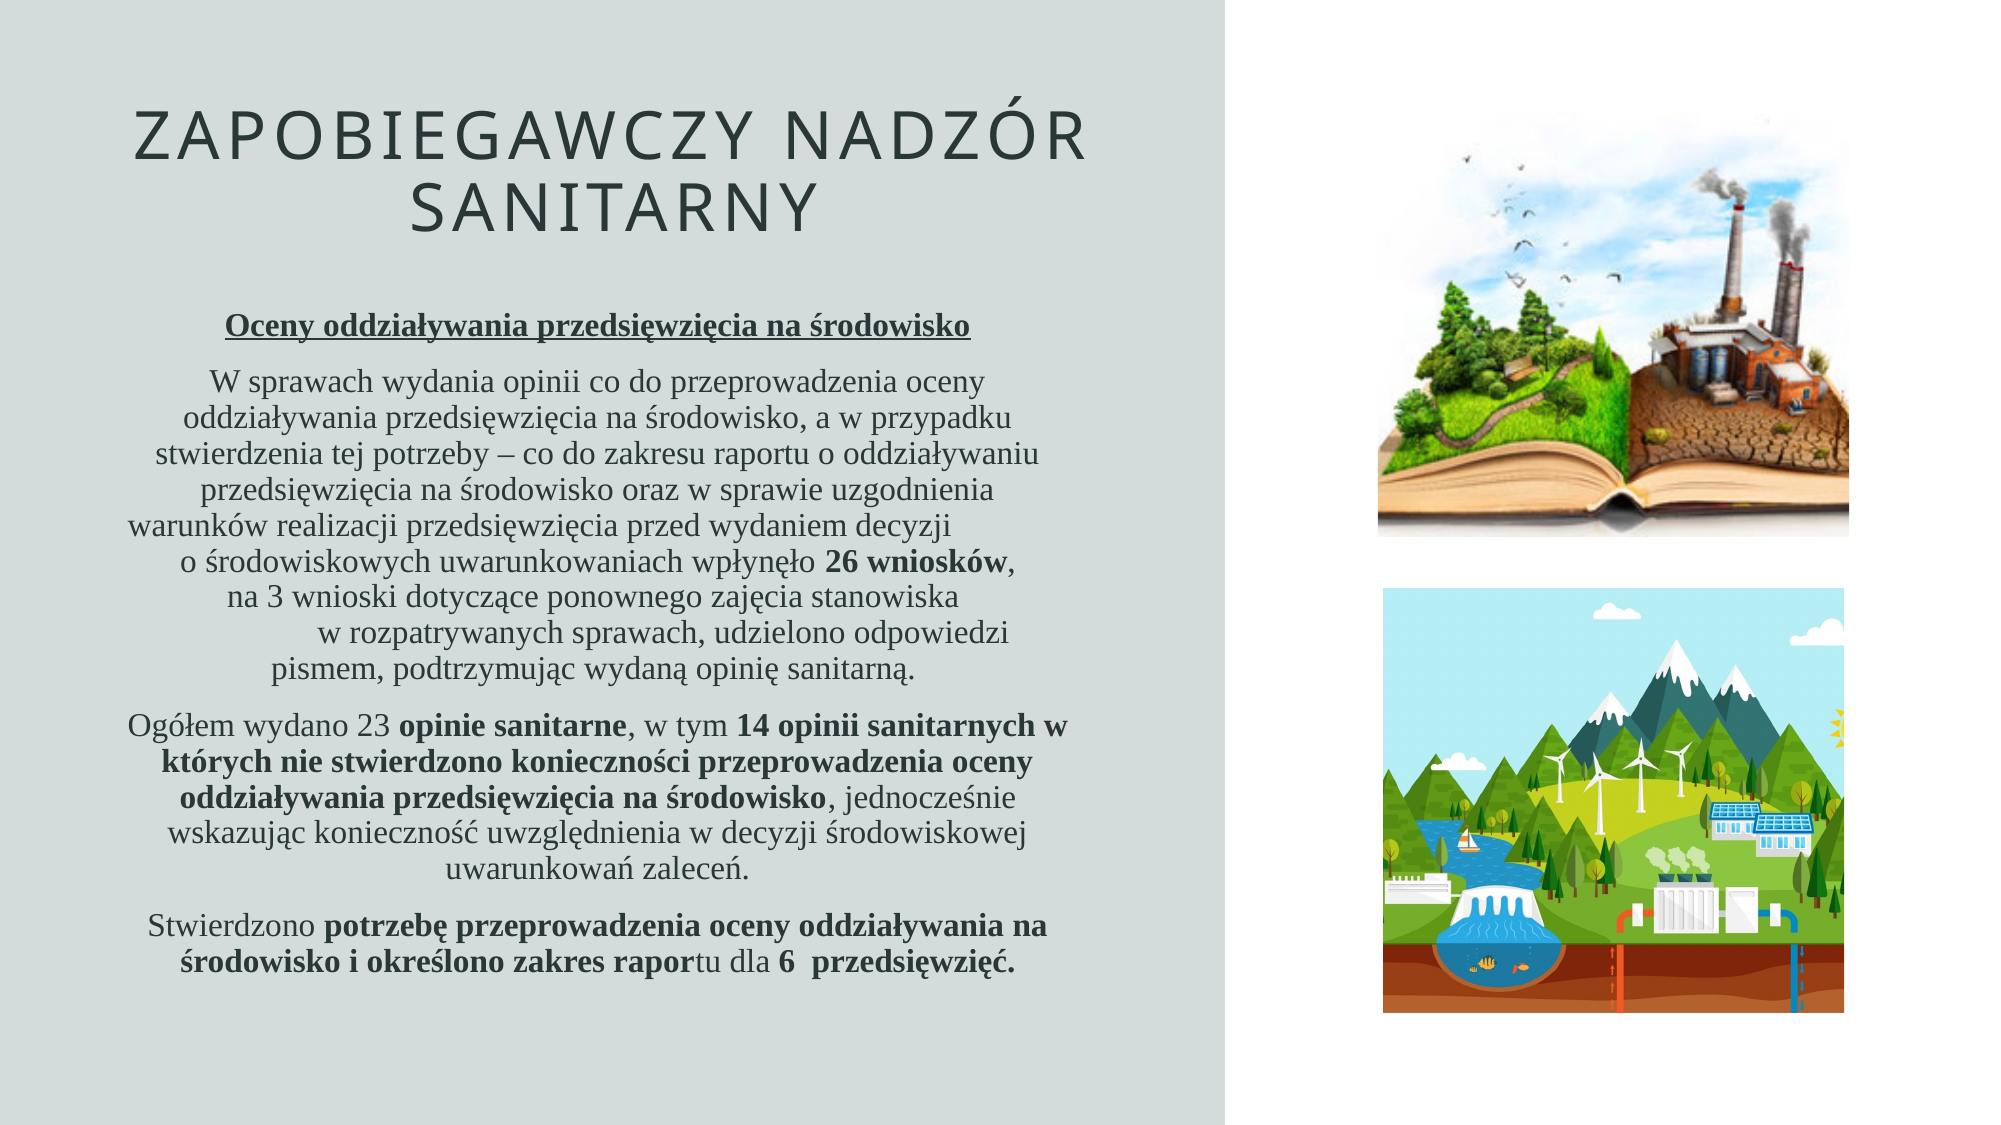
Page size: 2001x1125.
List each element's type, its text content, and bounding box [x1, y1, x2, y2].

title ZAPOBIEGAWCZY NADZÓR SANITARNY [114, 83, 1113, 254]
picture [1377, 112, 1850, 537]
text_box [0, 0, 1226, 1125]
text_box [1226, 0, 2000, 1125]
picture [1382, 588, 1845, 1013]
list Oceny oddziaływania przedsięwzięcia na środowisko W sprawach wydania opinii co do przeprowadzenia oceny oddziaływania przedsięwzięcia na środowisko, a w przypadku stwierdzenia tej potrzeby – co do zakresu raportu o oddziaływaniu przedsięwzięcia na środowisko oraz w sprawie uzgodnienia warunków realizacji przedsięwzięcia przed wydaniem decyzji o środowiskowych uwarunkowaniach wpłynęło 26 wniosków, na 3 wnioski dotyczące ponownego zajęcia stanowiska w rozpatrywanych sprawach, udzielono odpowiedzi pismem, podtrzymując wydaną opinię sanitarną. Ogółem wydano 23 opinie sanitarne, w tym 14 opinii sanitarnych w których nie stwierdzono konieczności przeprowadzenia oceny oddziaływania przedsięwzięcia na środowisko, jednocześnie wskazując konieczność uwzględnienia w decyzji środowiskowej uwarunkowań zaleceń. Stwierdzono potrzebę przeprowadzenia oceny oddziaływania na środowisko i określono zakres raportu dla 6 przedsięwzięć. [112, 300, 1084, 1106]
